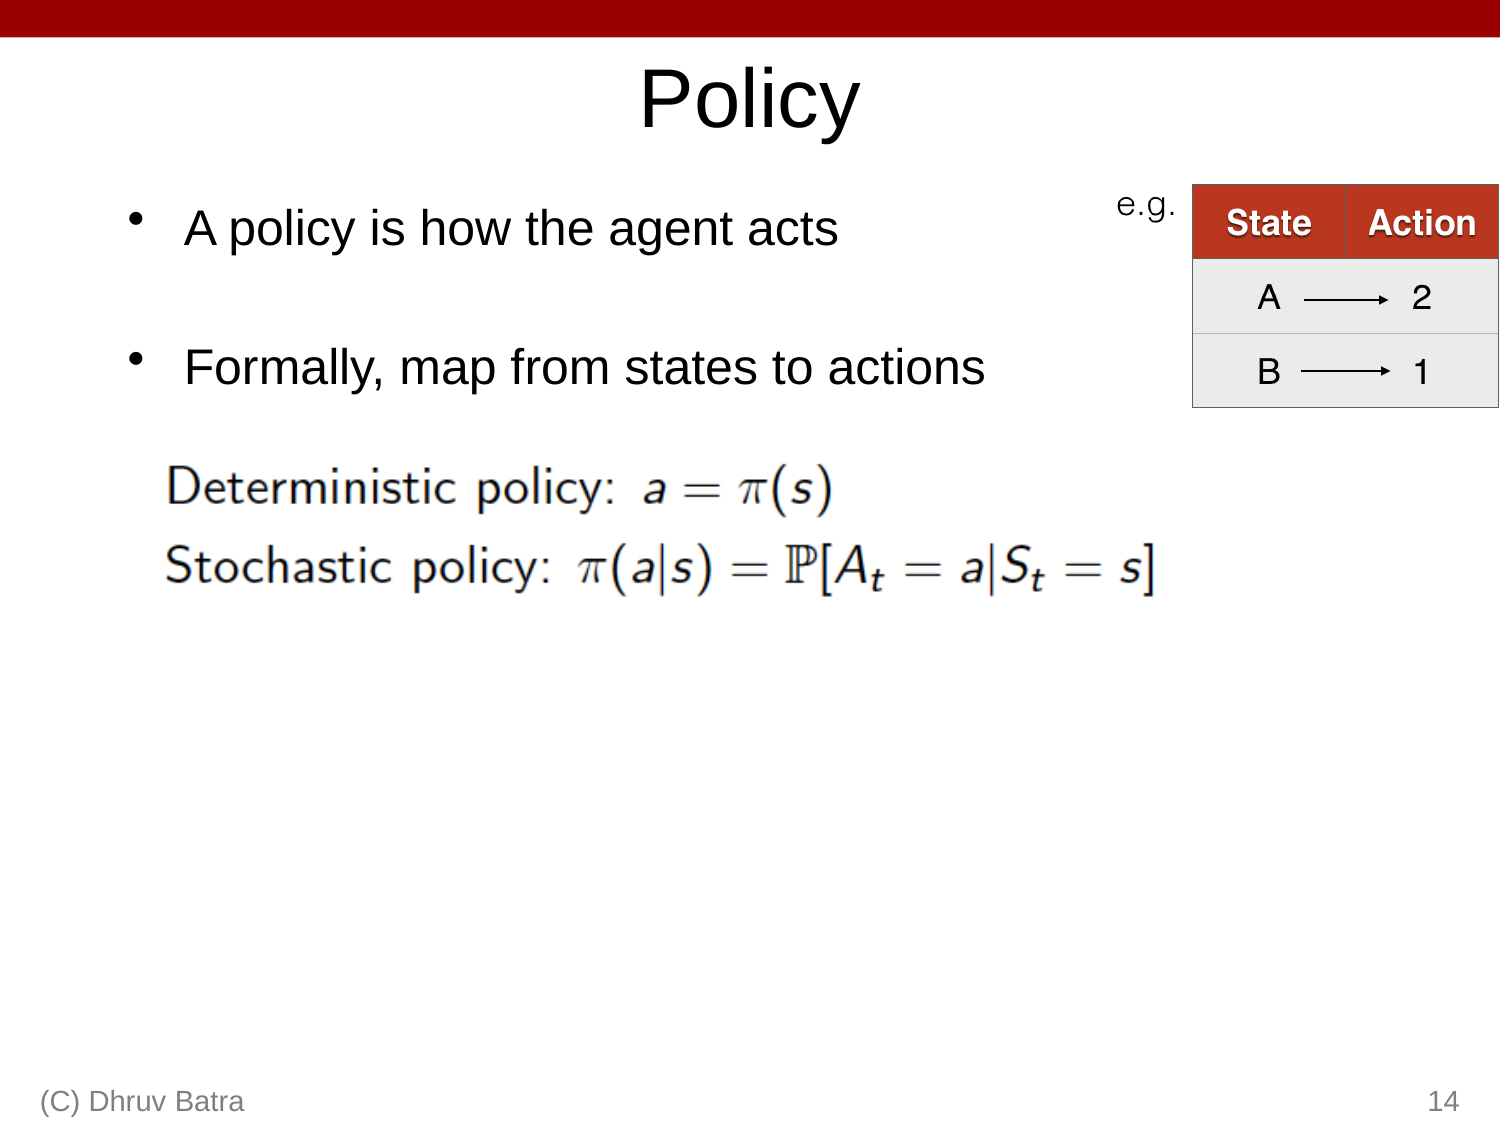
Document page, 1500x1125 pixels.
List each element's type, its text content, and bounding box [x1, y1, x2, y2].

footer (C) Dhruv Batra [24, 1049, 501, 1125]
picture [154, 449, 1176, 621]
list A policy is how the agent acts Formally, map from states to actions [112, 187, 1388, 1051]
title Policy [112, 37, 1388, 151]
picture [1108, 62, 1500, 432]
slide_number 14 [1162, 1049, 1476, 1125]
